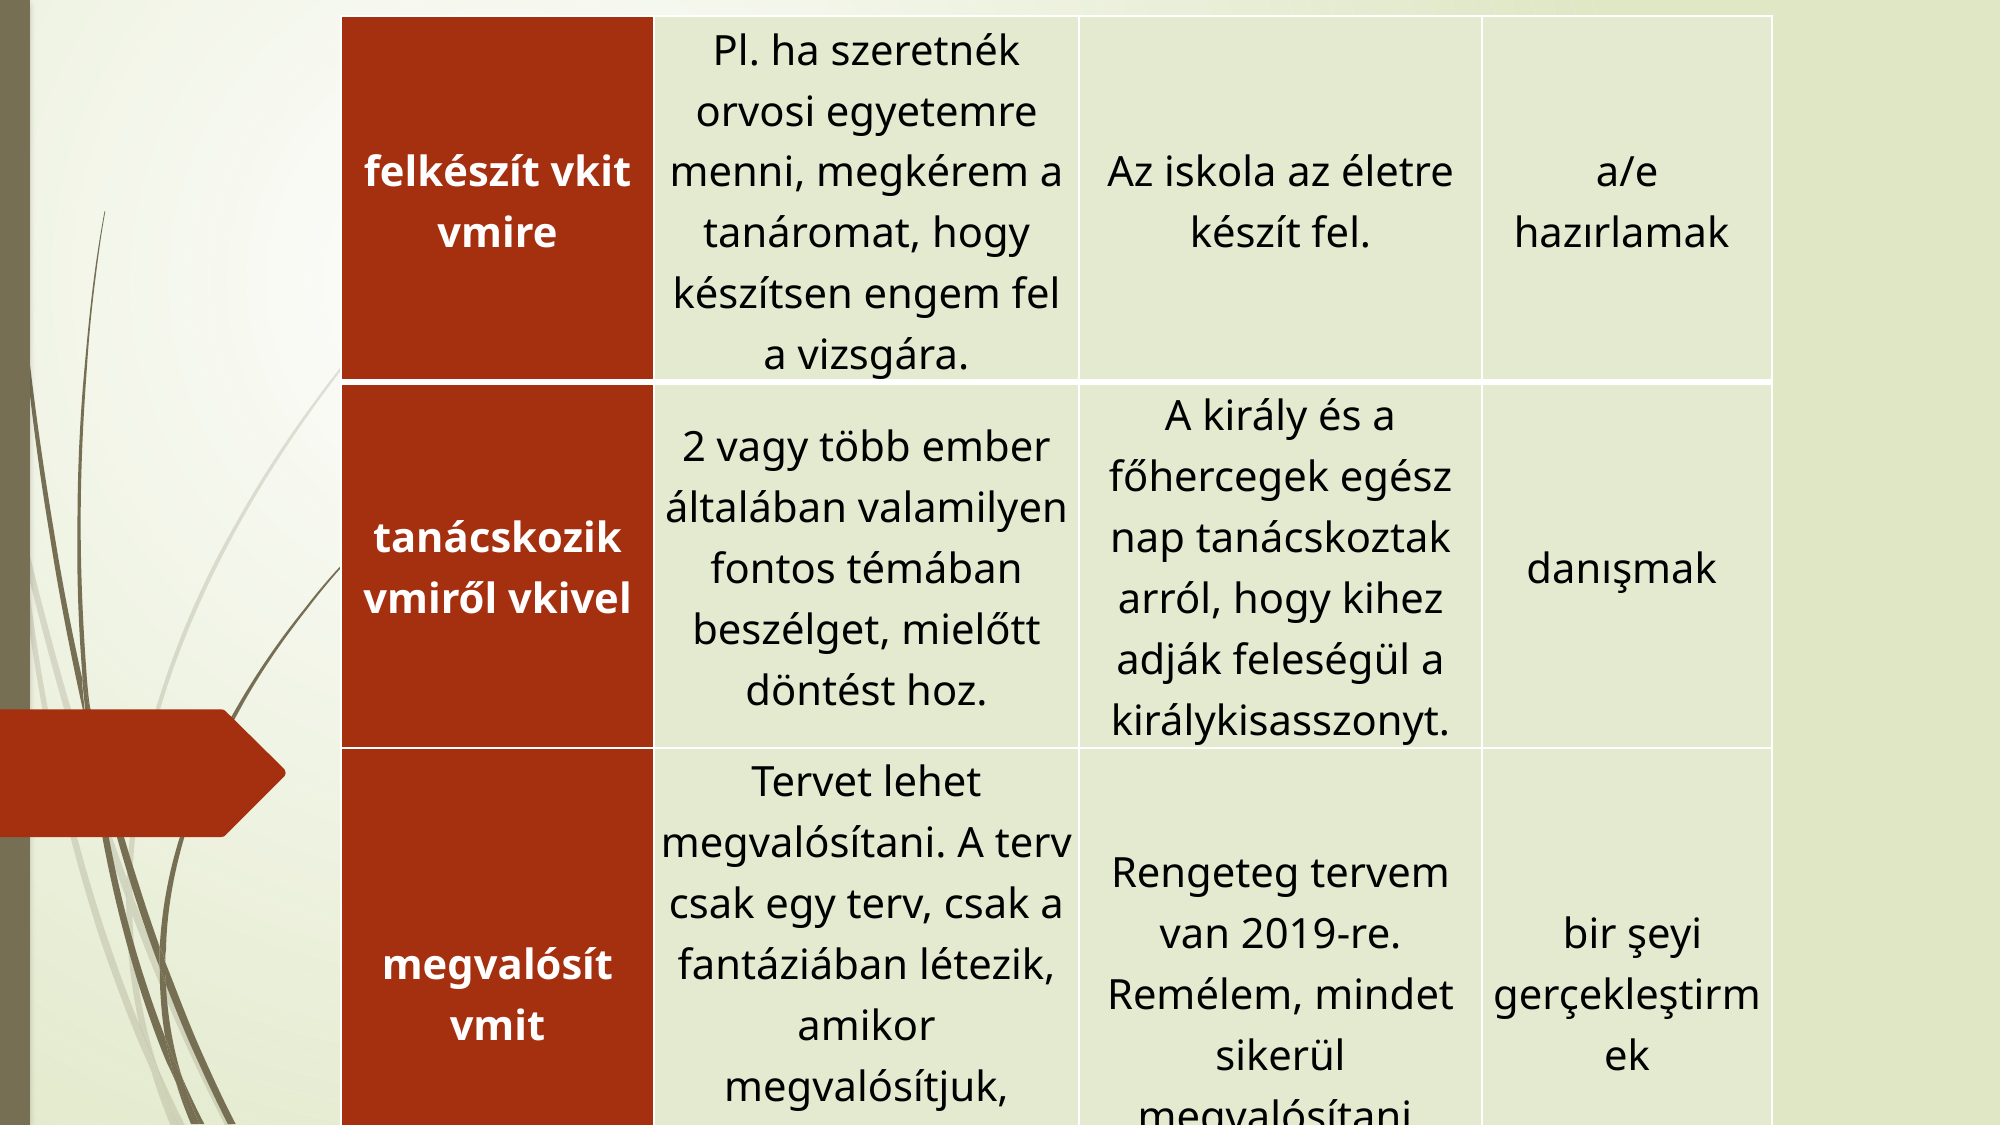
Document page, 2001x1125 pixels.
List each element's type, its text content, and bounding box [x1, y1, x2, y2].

table_cell tanácskozik vmiről vkivel [342, 385, 653, 747]
table_cell bir şeyi gerçekleştirmek [1483, 749, 1771, 1125]
table_cell Rengeteg tervem van 2019-re. Remélem, mindet sikerül megvalósítani. [1080, 749, 1481, 1125]
table_header a/e hazırlamak [1483, 17, 1771, 379]
table_cell 2 vagy több ember általában valamilyen fontos témában beszélget, mielőtt döntést hoz. [655, 385, 1078, 747]
table_header felkészít vkit vmire [342, 17, 653, 379]
table_cell A király és a főhercegek egész nap tanácskoztak arról, hogy kihez adják feleségül a királykisasszonyt. [1080, 385, 1481, 747]
table_cell megvalósít vmit [342, 749, 653, 1125]
table_cell danışmak [1483, 385, 1771, 747]
table_header Az iskola az életre készít fel. [1080, 17, 1481, 379]
table_cell Tervet lehet megvalósítani. A terv csak egy terv, csak a fantáziában létezik, amikor megvalósítjuk, igazából is megtörténik. [655, 749, 1078, 1125]
table_header Pl. ha szeretnék orvosi egyetemre menni, megkérem a tanáromat, hogy készítsen engem fel a vizsgára. [655, 17, 1078, 379]
